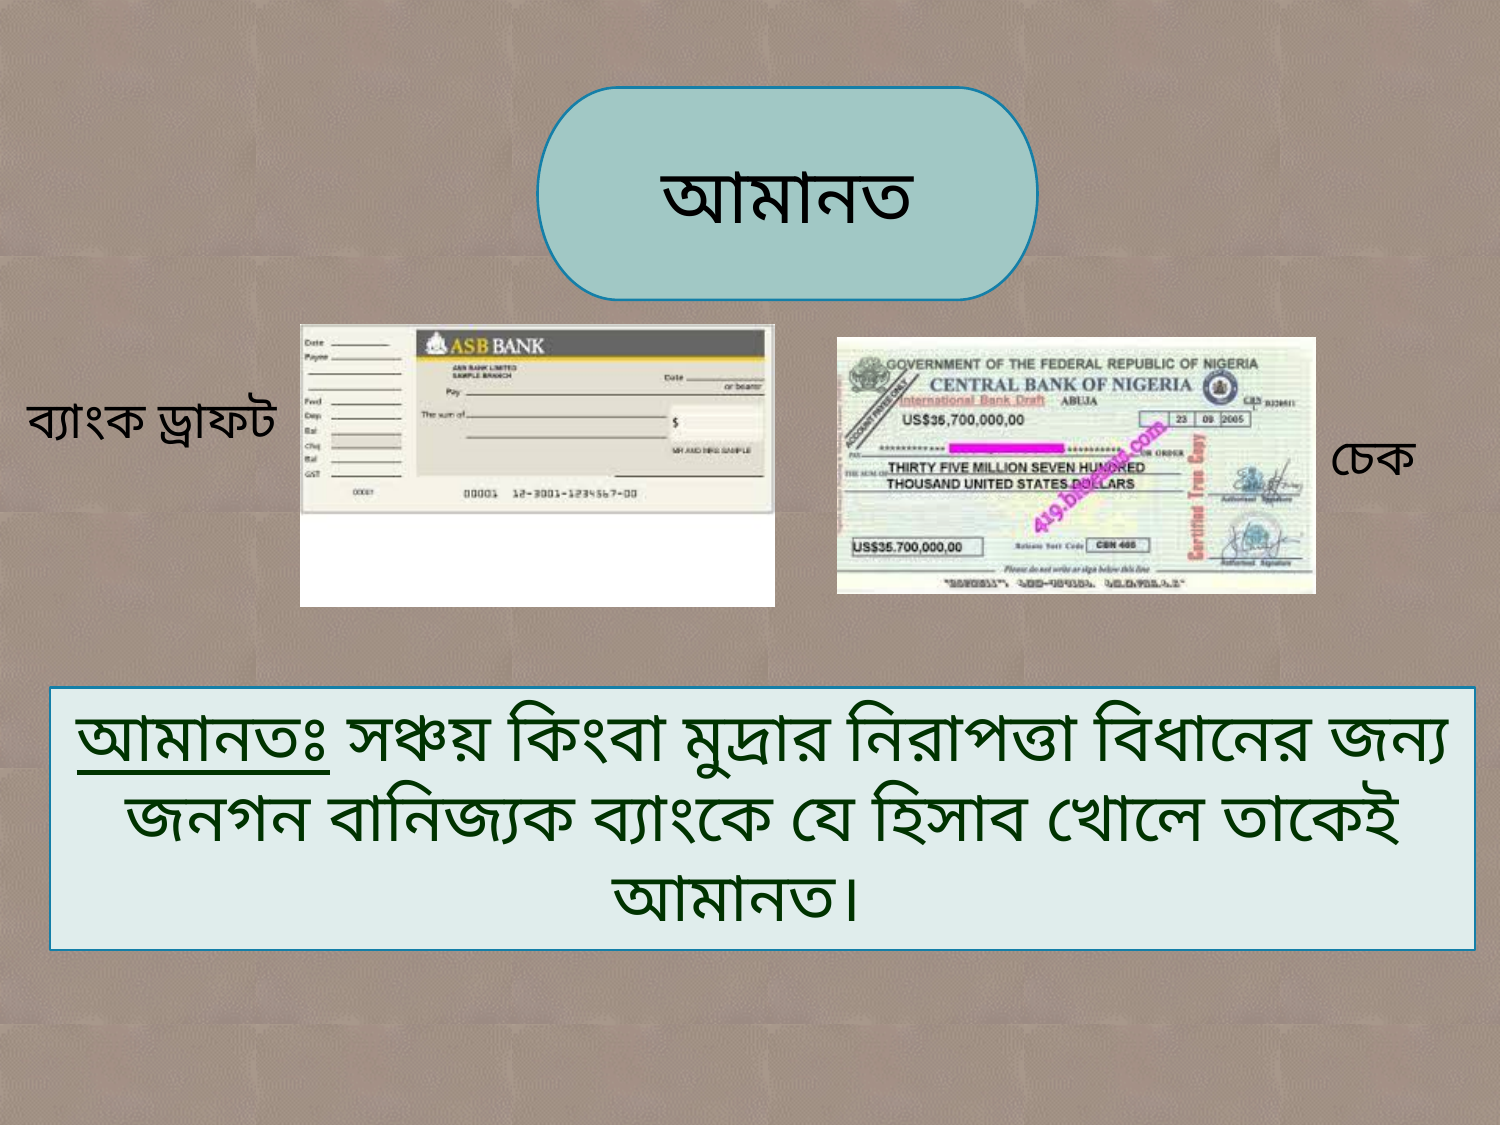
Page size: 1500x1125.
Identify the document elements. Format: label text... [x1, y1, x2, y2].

picture [0, 0, 1500, 1125]
text_box আমানত [536, 86, 1039, 302]
text_box চেক [1321, 417, 1453, 493]
text_box আমানতঃ সঞ্চয় কিংবা মুদ্রার নিরাপত্তা বিধানের জন্য জনগন বানিজ্যক ব্যাংকে যে হিসাব খোলে তাকেই আমানত। [49, 686, 1476, 951]
text_box ব্যাংক ড্রাফট [12, 380, 292, 456]
